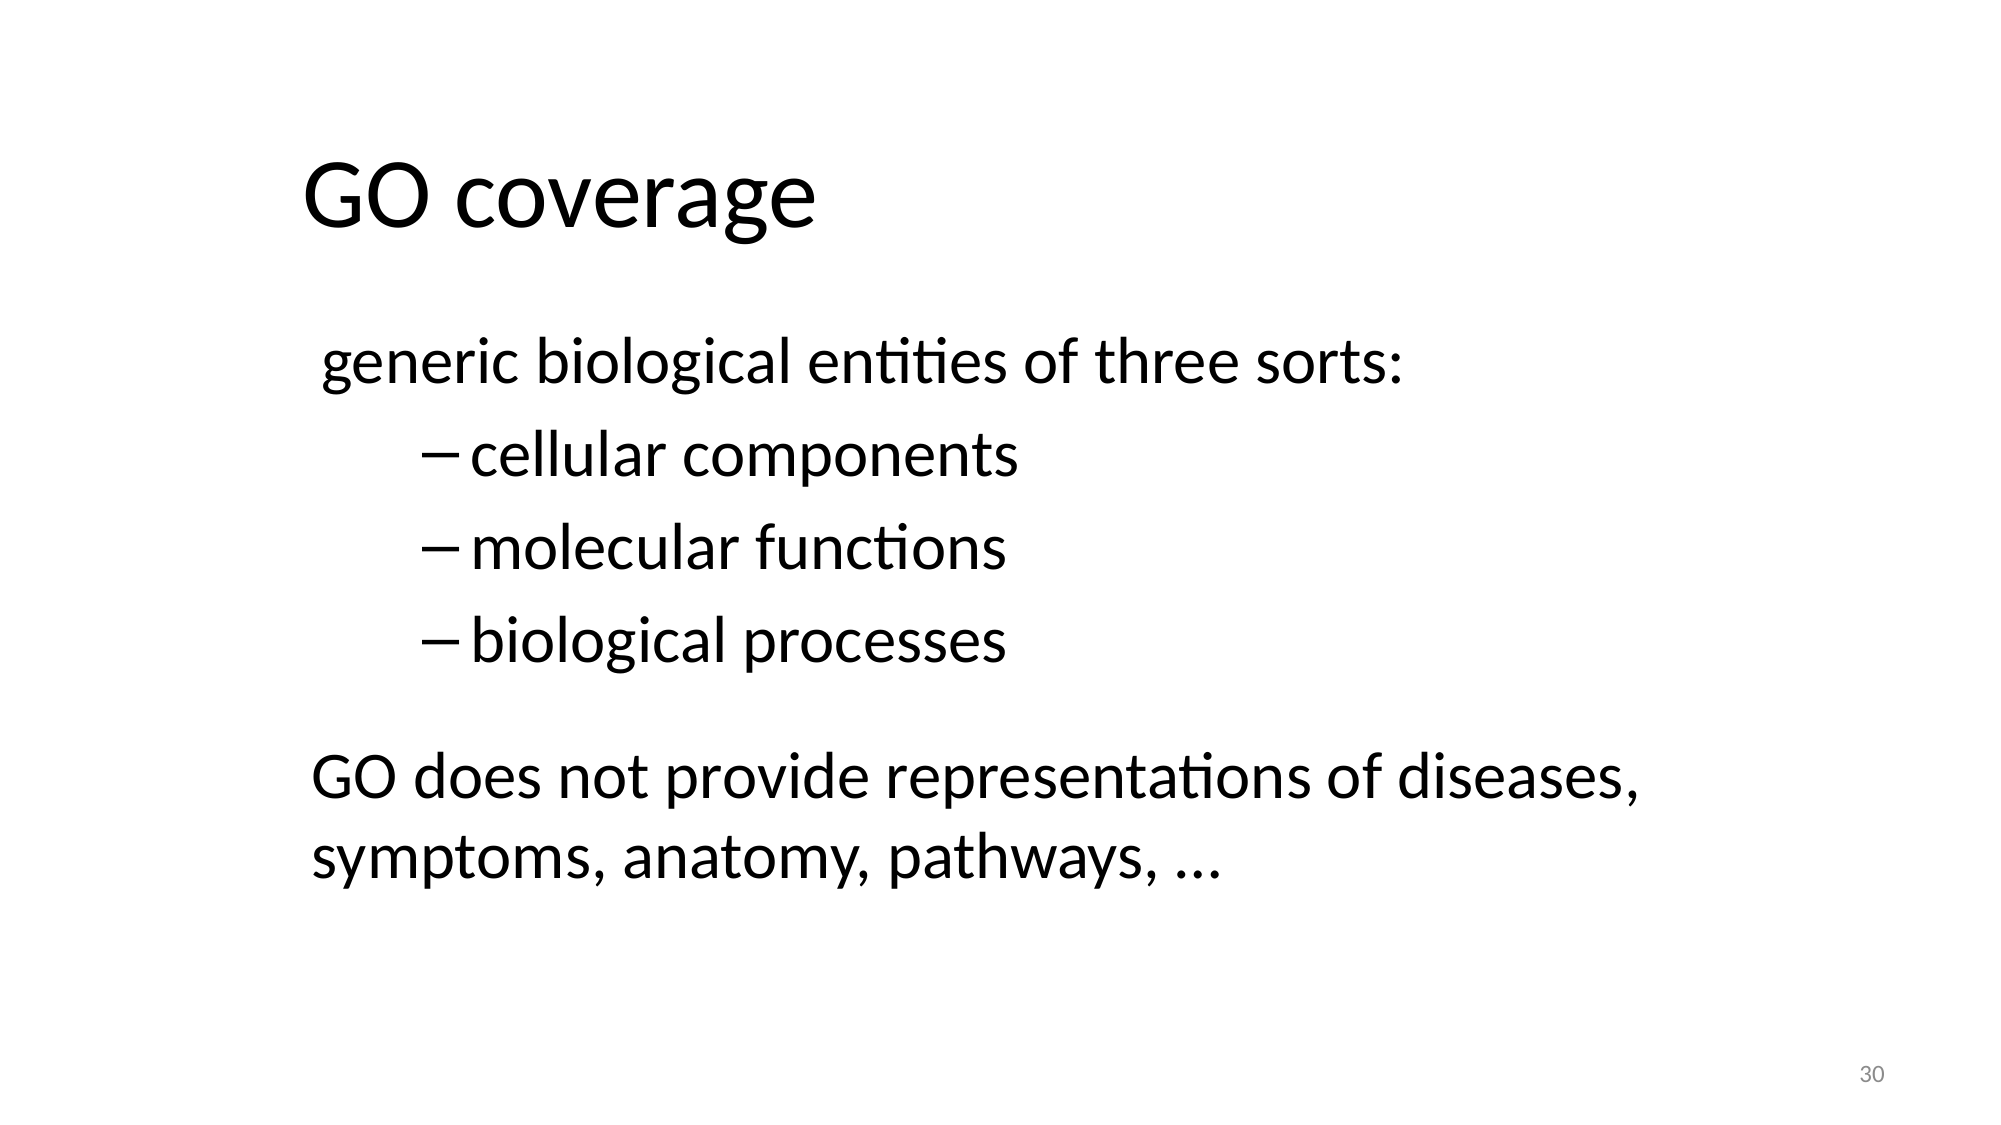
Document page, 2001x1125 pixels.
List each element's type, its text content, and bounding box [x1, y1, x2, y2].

list generic biological entities of three sorts: cellular components molecular functions biological processes GO does not provide representations of diseases, symptoms, anatomy, pathways, … [249, 308, 1713, 984]
title GO coverage [287, 62, 1750, 313]
slide_number 30 [1433, 1042, 1900, 1103]
